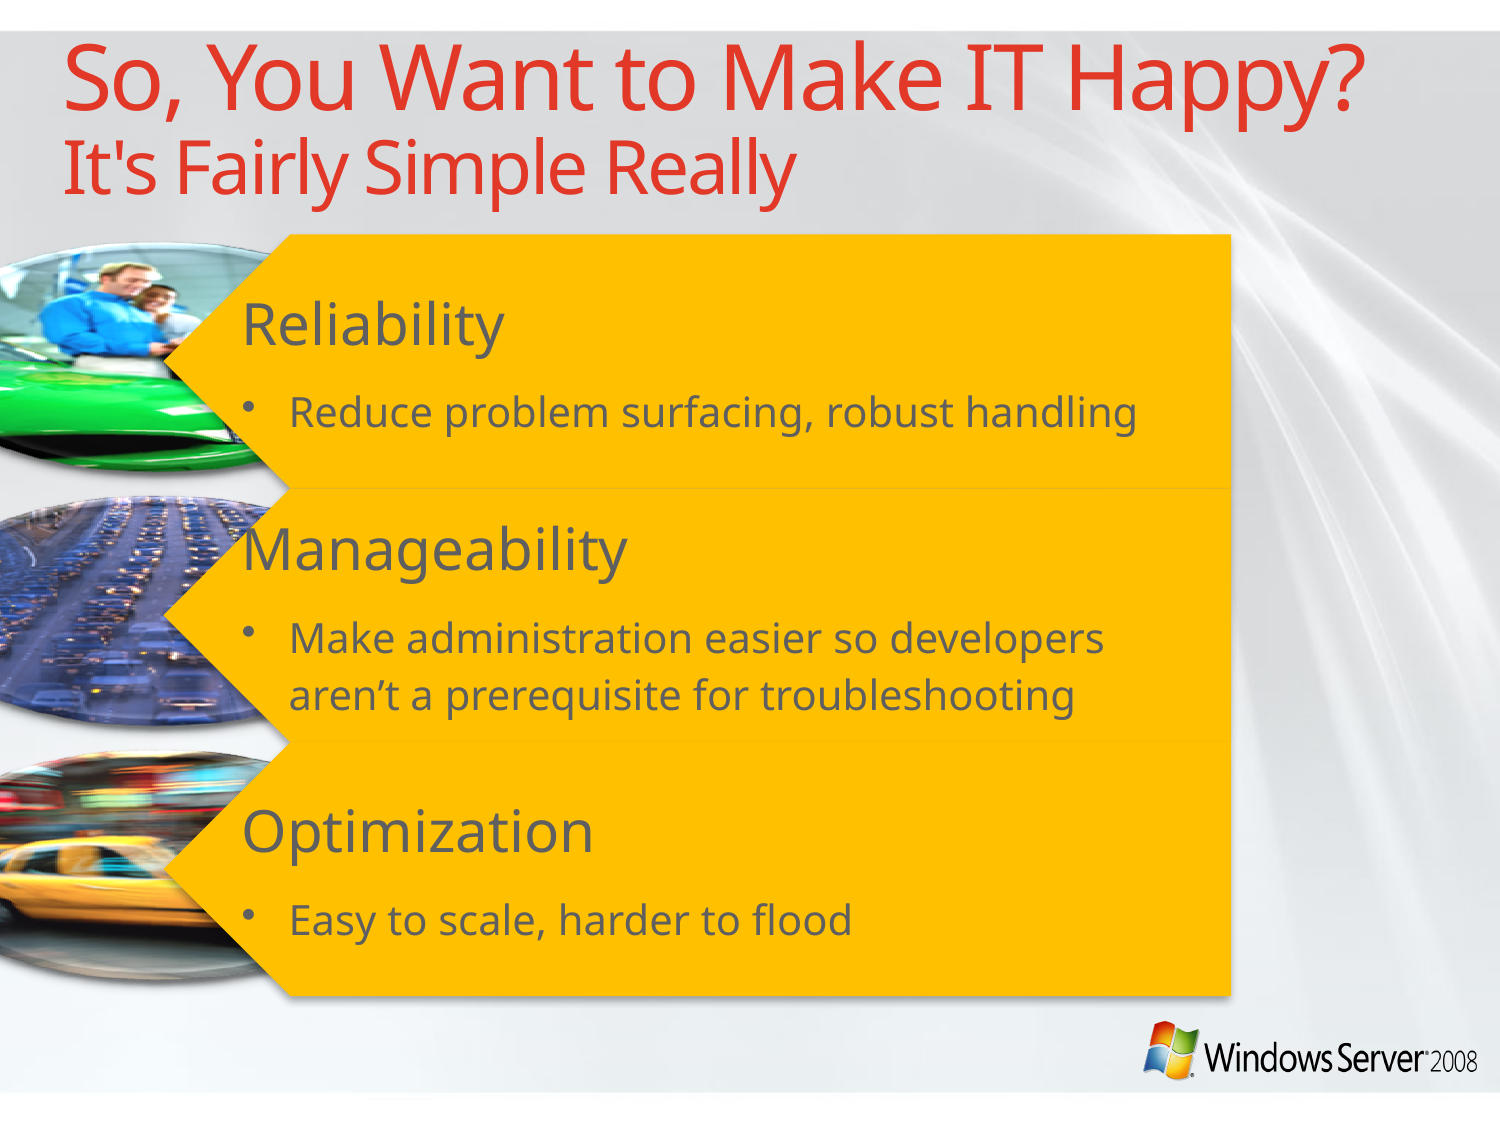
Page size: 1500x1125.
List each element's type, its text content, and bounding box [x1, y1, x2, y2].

picture [0, 997, 1500, 1125]
picture [0, 0, 1500, 234]
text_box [0, 234, 1500, 997]
title So, You Want to Make IT Happy? It's Fairly Simple Really [62, 97, 1438, 211]
